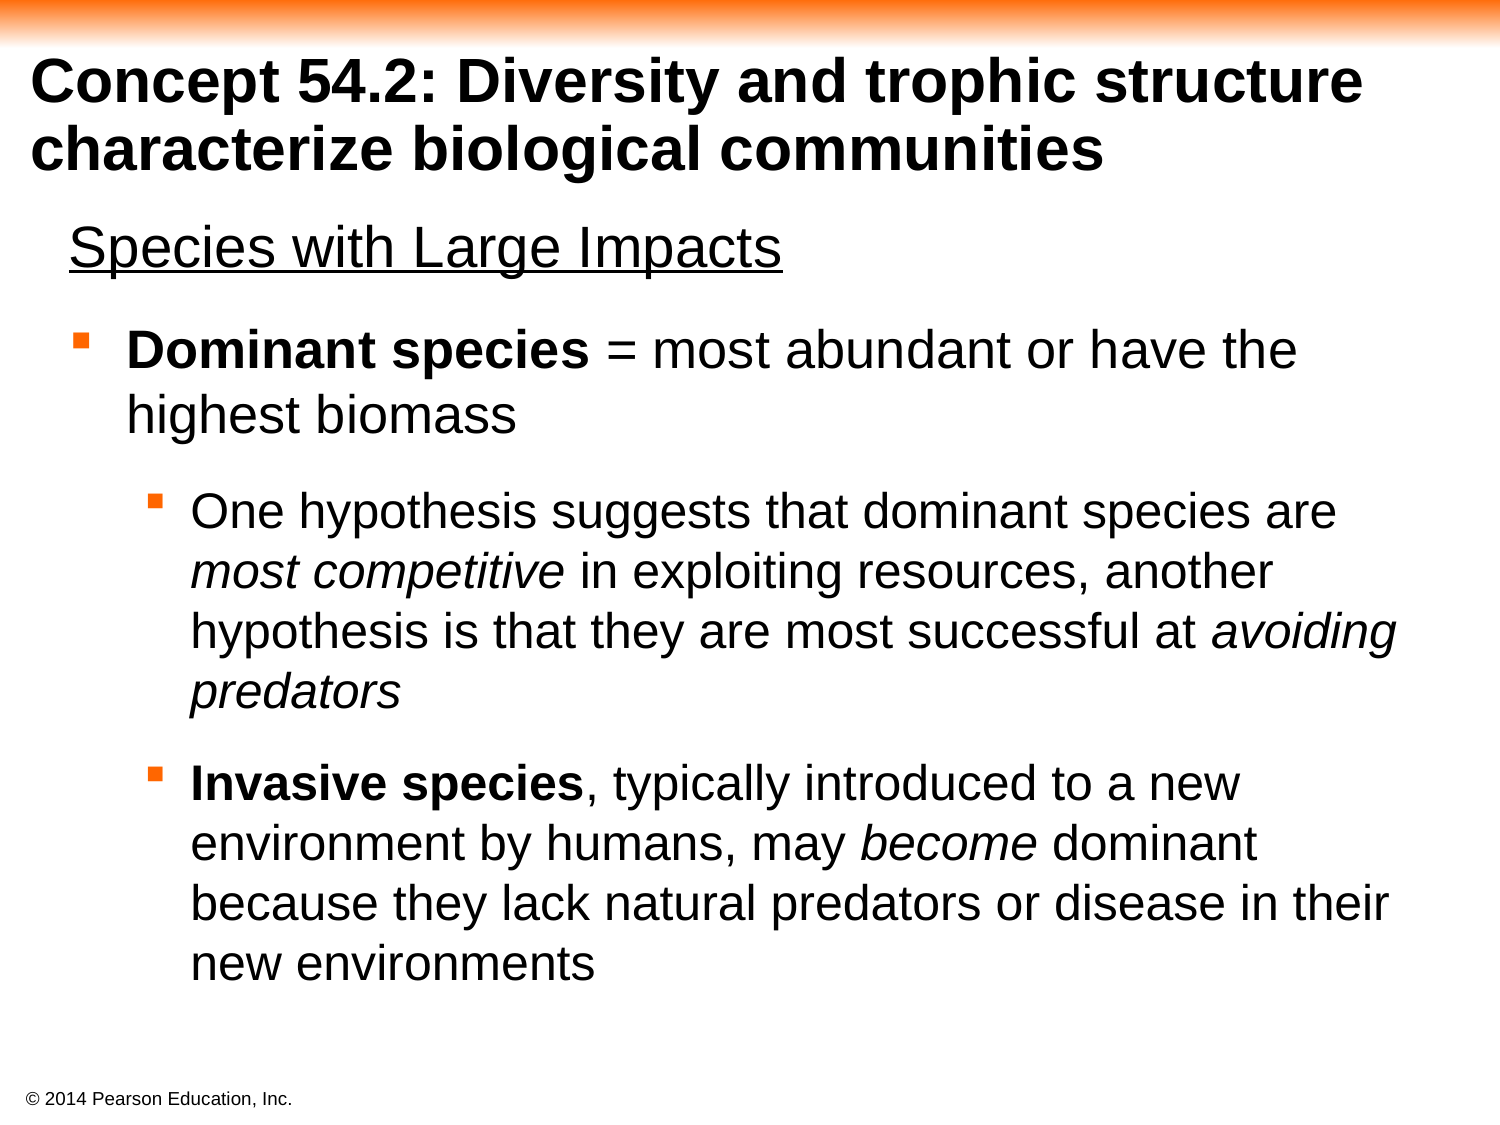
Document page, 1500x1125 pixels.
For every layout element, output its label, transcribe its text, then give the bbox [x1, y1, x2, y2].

list Species with Large Impacts Dominant species = most abundant or have the highest biomass One hypothesis suggests that dominant species are most competitive in exploiting resources, another hypothesis is that they are most successful at avoiding predators Invasive species, typically introduced to a new environment by humans, may become dominant because they lack natural predators or disease in their new environments [69, 208, 1464, 1042]
title Concept 54.2: Diversity and trophic structure characterize biological communities [29, 49, 1470, 184]
